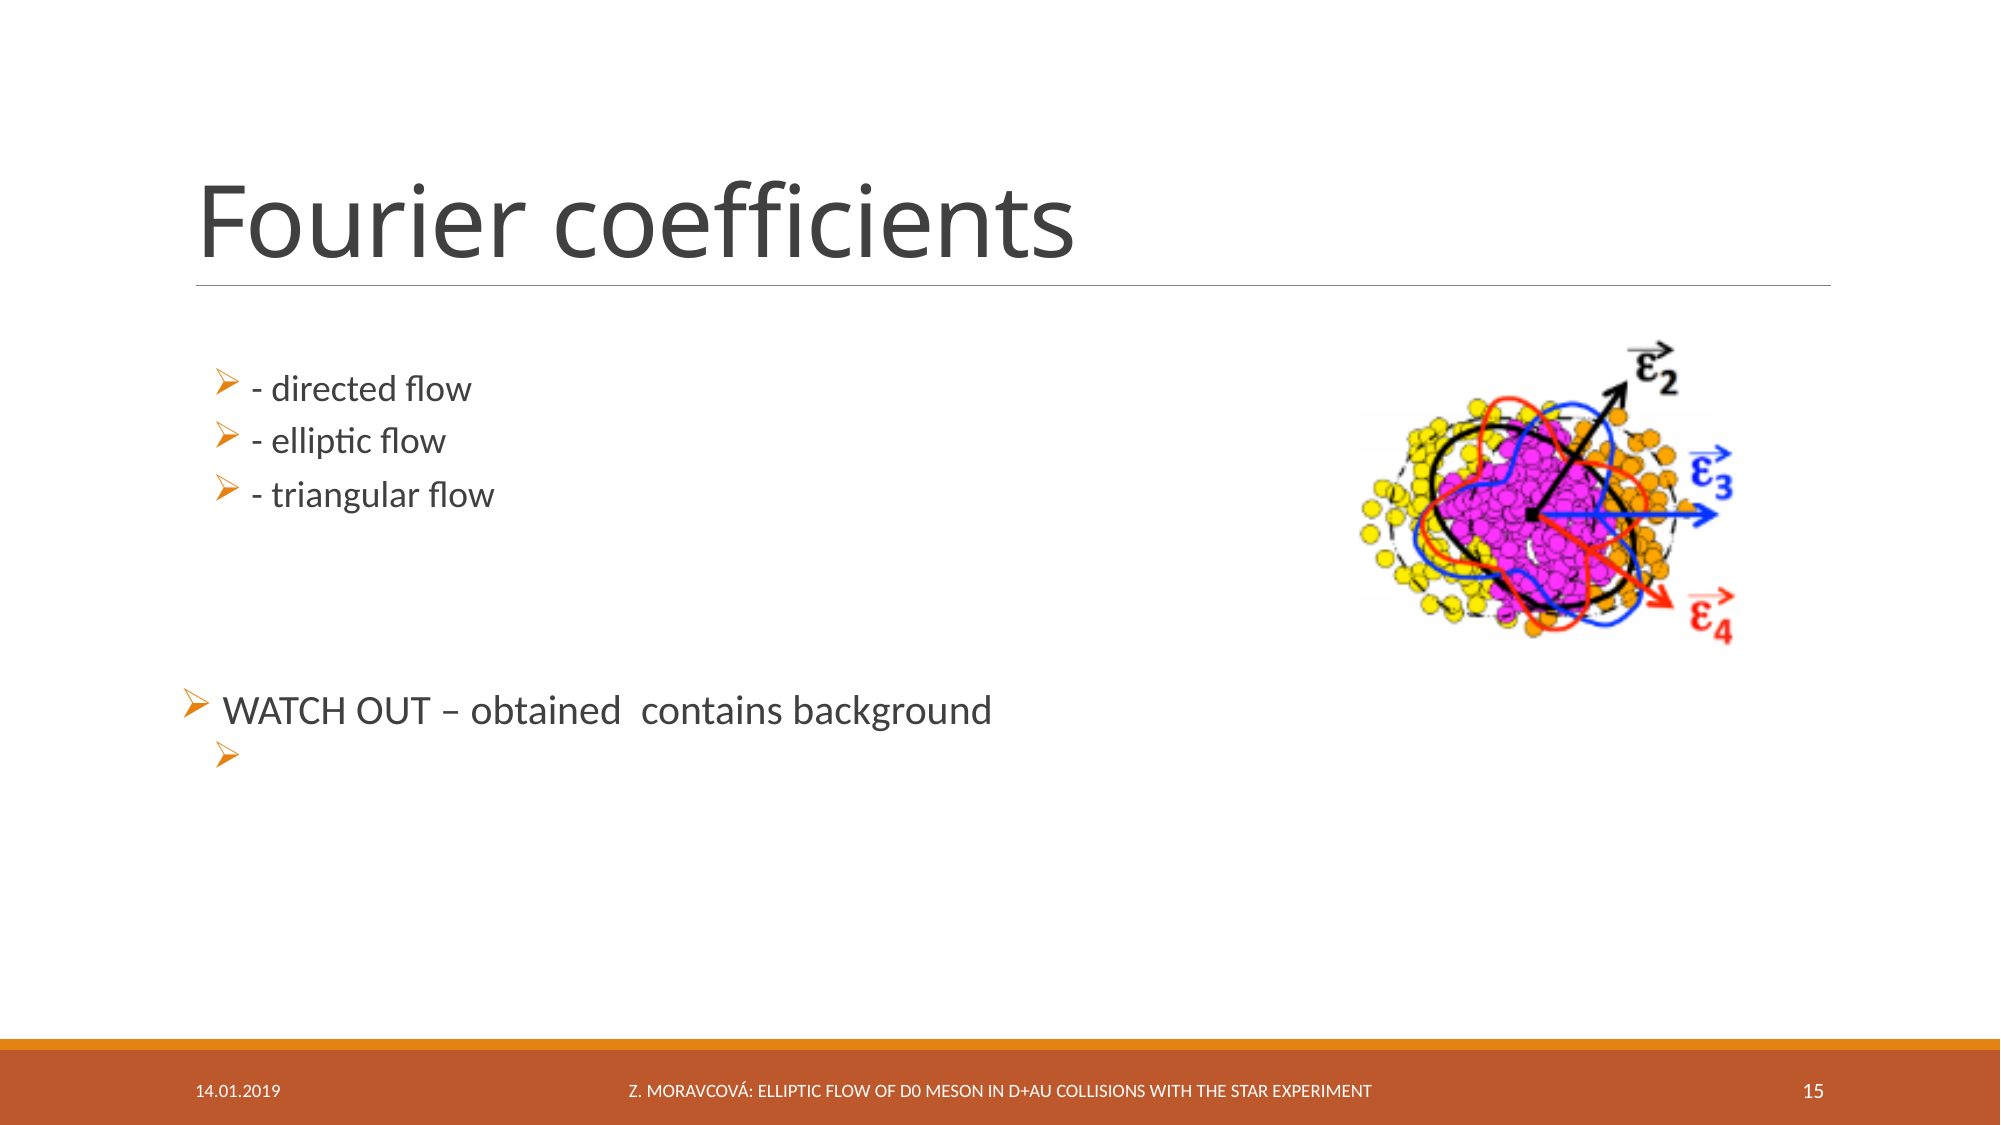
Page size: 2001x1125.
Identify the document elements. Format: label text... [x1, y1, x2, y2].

footer Z. Moravcová: Elliptic flow of D0 meson in D+Au collisions with the STAR experiment [604, 1059, 1396, 1120]
slide_number 15 [1624, 1059, 1840, 1120]
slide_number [180, 1059, 586, 1120]
picture [1351, 315, 1800, 673]
title Fourier coefficients [180, 47, 1830, 285]
